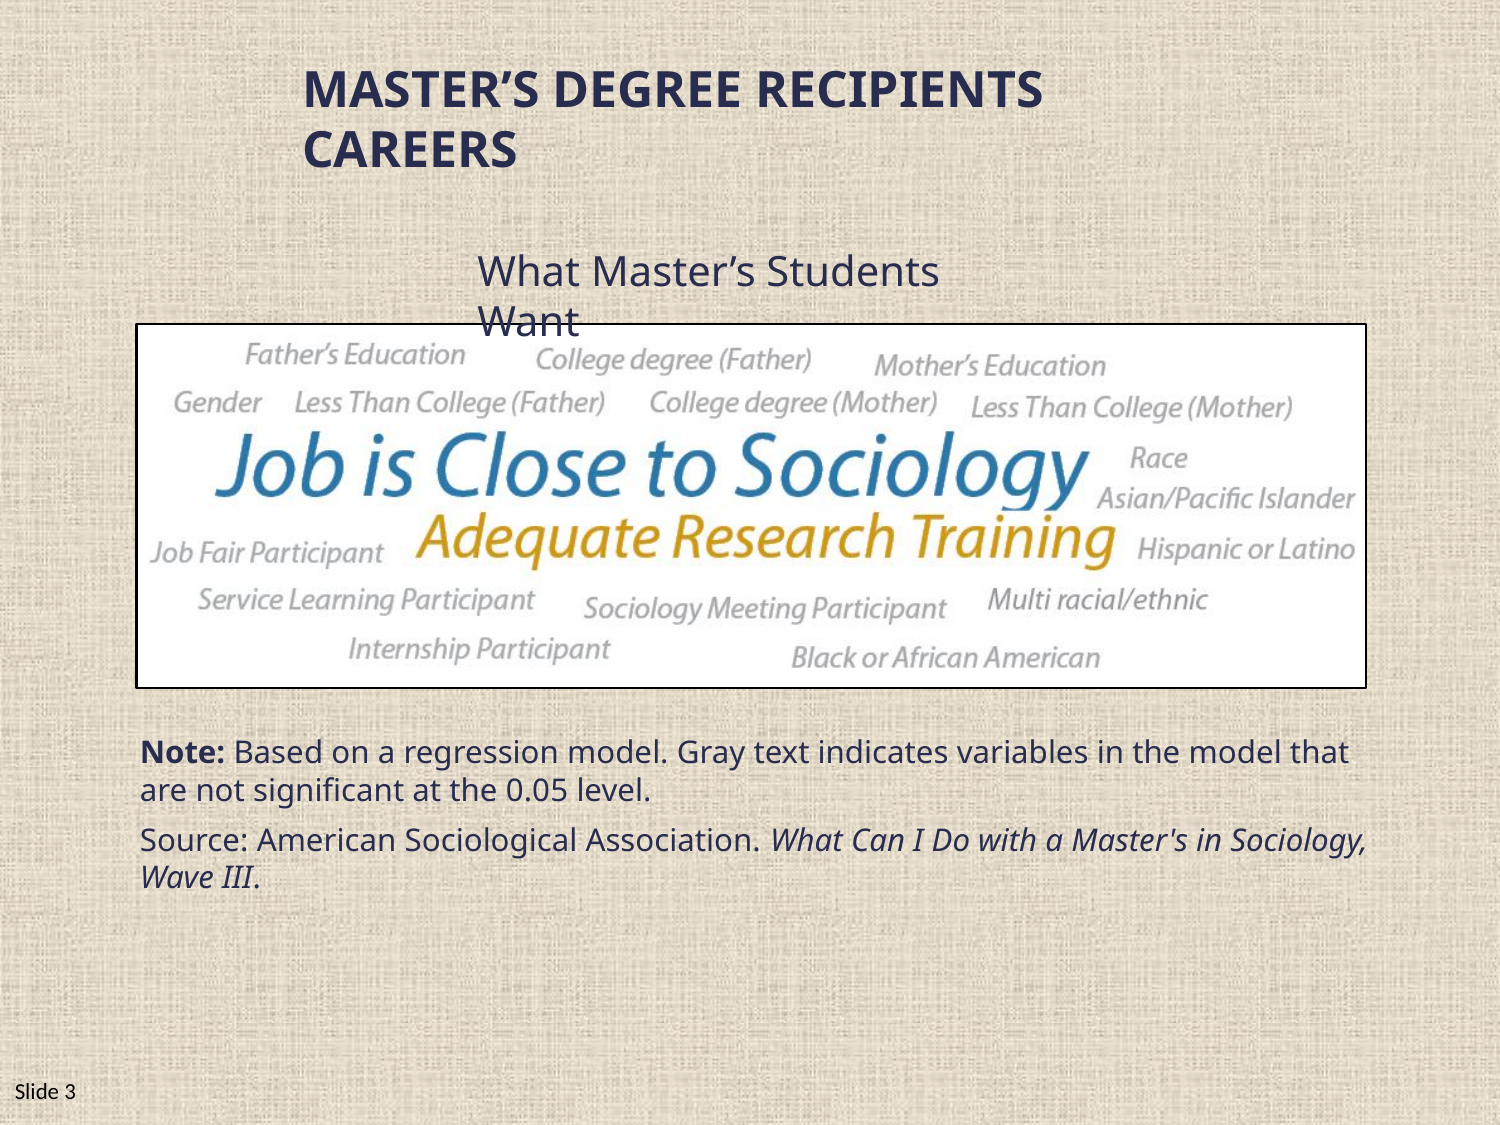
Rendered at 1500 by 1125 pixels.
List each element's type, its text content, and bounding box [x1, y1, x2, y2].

text_box Minority PhDs in the Discipline (continued) [0, 0, 1500, 1125]
text_box Master’s Degree Recipients Careers [287, 49, 1263, 185]
text_box Note: Based on a regression model. Gray text indicates variables in the model that are not significant at the 0.05 level. Source: American Sociological Association. What Can I Do with a Master's in Sociology, Wave III. [124, 724, 1388, 902]
picture [137, 324, 1365, 688]
text_box Slide 3 [0, 1069, 188, 1112]
text_box What Master’s Students Want [462, 237, 1063, 323]
